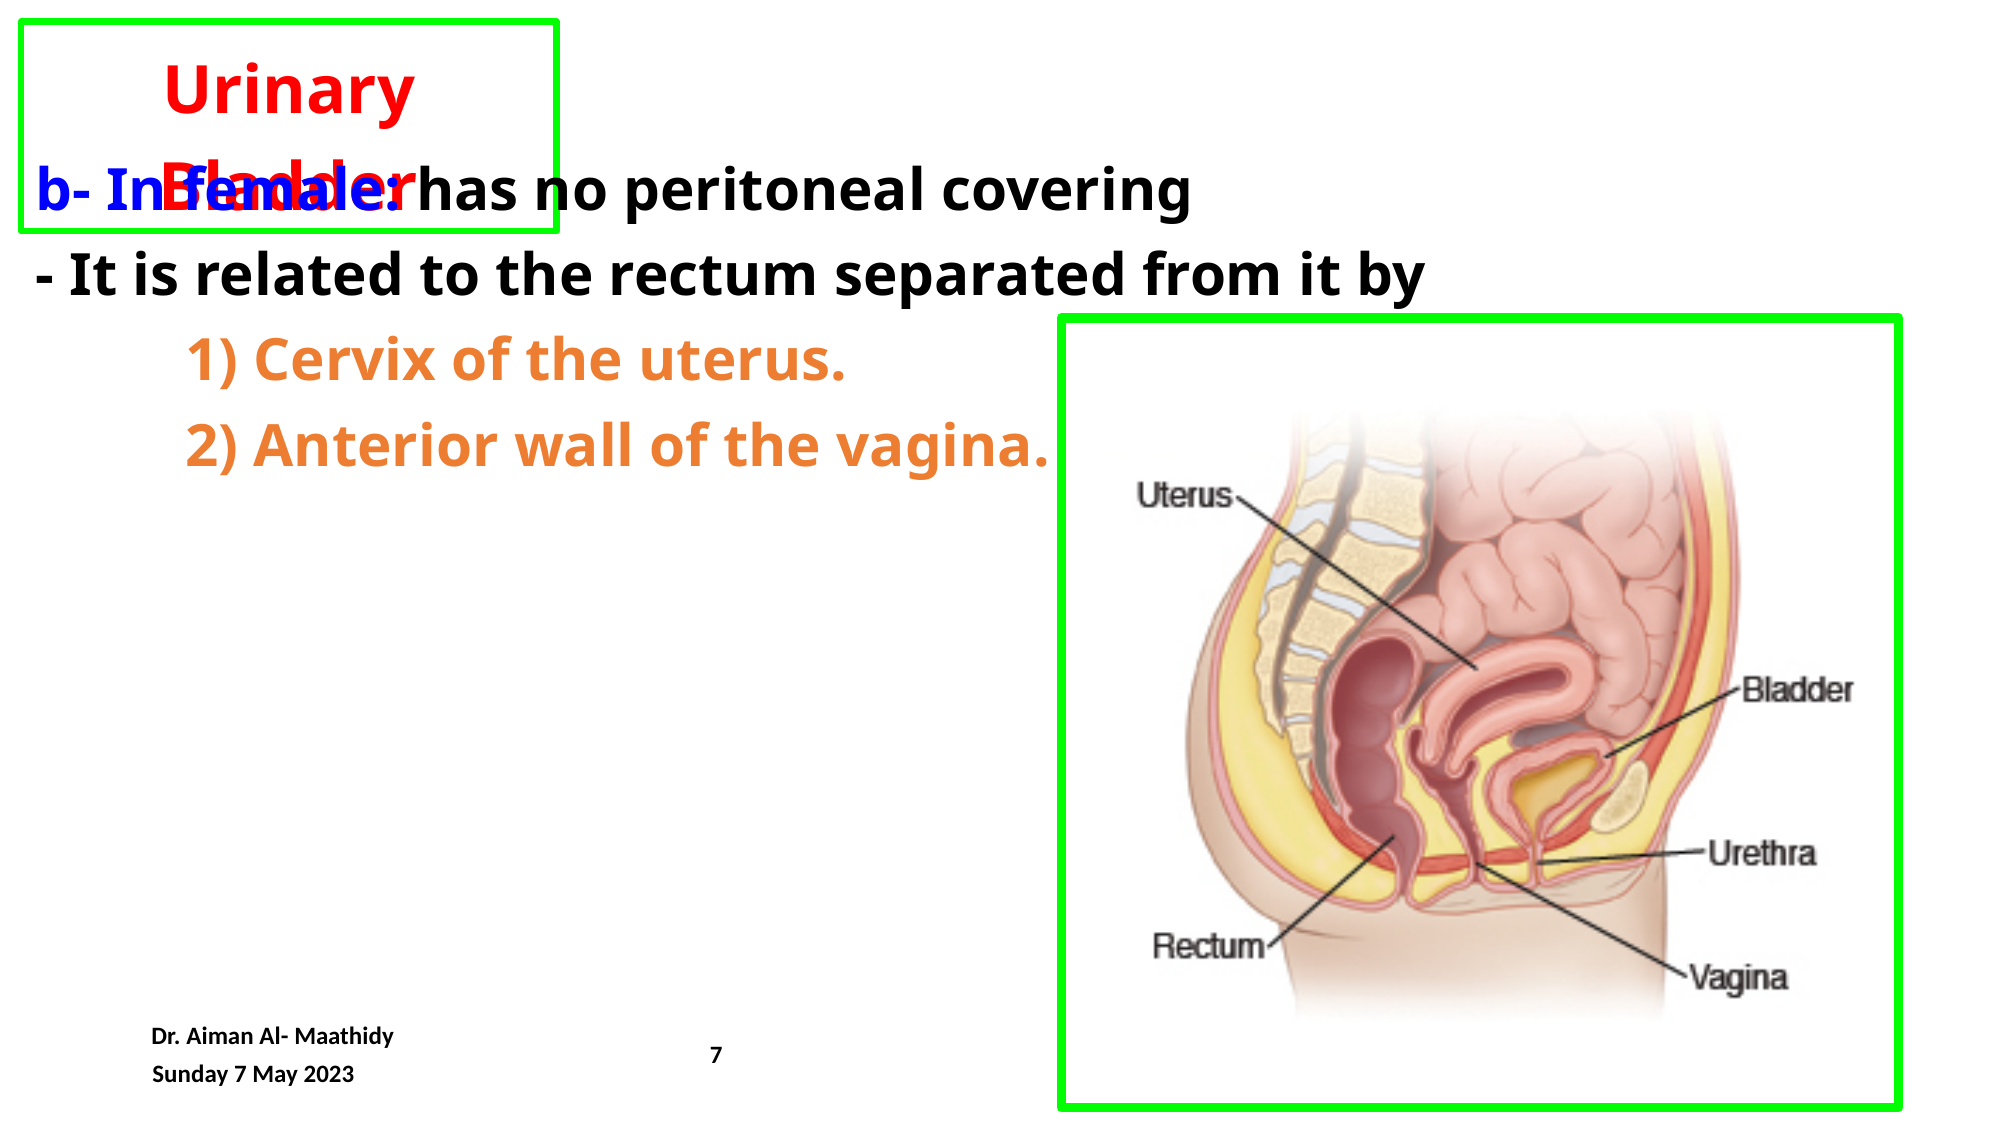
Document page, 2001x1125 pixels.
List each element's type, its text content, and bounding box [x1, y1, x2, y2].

text_box b- In female: has no peritoneal covering - It is related to the rectum separated from it by 1) Cervix of the uterus. 2) Anterior wall of the vagina. [20, 128, 1972, 485]
slide_number 7 [287, 1023, 738, 1084]
picture [1065, 322, 1894, 1103]
text_box Urinary Bladder [20, 21, 557, 128]
footer Dr. Aiman Al- Maathidy [0, 1004, 611, 1065]
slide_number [137, 1065, 588, 1103]
